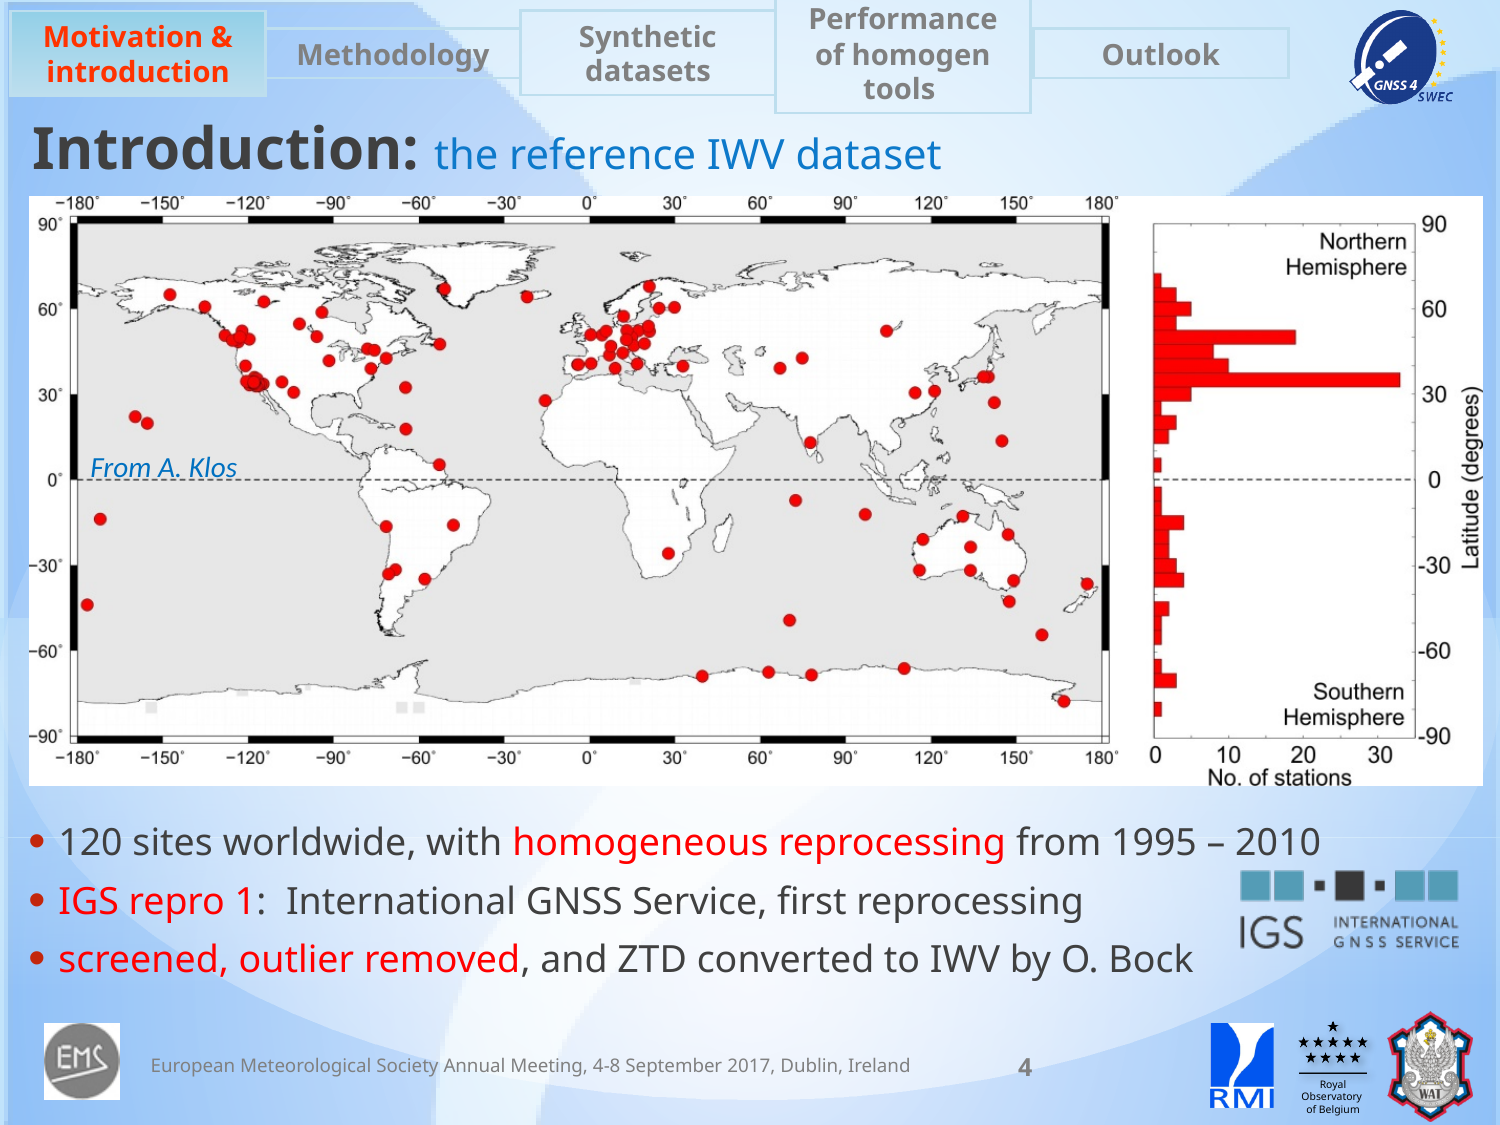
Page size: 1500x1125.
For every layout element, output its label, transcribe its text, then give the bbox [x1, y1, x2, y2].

picture [1349, 10, 1453, 106]
text_box 120 sites worldwide, with homogeneous reprocessing from 1995 – 2010 IGS repro 1: International GNSS Service, first reprocessing screened, outlier removed, and ZTD converted to IWV by O. Bock [5, 810, 1447, 1024]
picture [1387, 1011, 1473, 1122]
text_box Synthetic datasets [520, 10, 775, 96]
picture [44, 1024, 120, 1100]
picture [1210, 1024, 1274, 1108]
text_box Methodology [265, 28, 520, 79]
picture [29, 196, 1483, 786]
picture [1239, 869, 1459, 950]
text_box Motivation & introduction [10, 10, 266, 96]
text_box Outlook [1033, 28, 1289, 79]
text_box Introduction: the reference IWV dataset [17, 103, 1459, 220]
text_box Performance of homogen tools [775, 0, 1031, 113]
